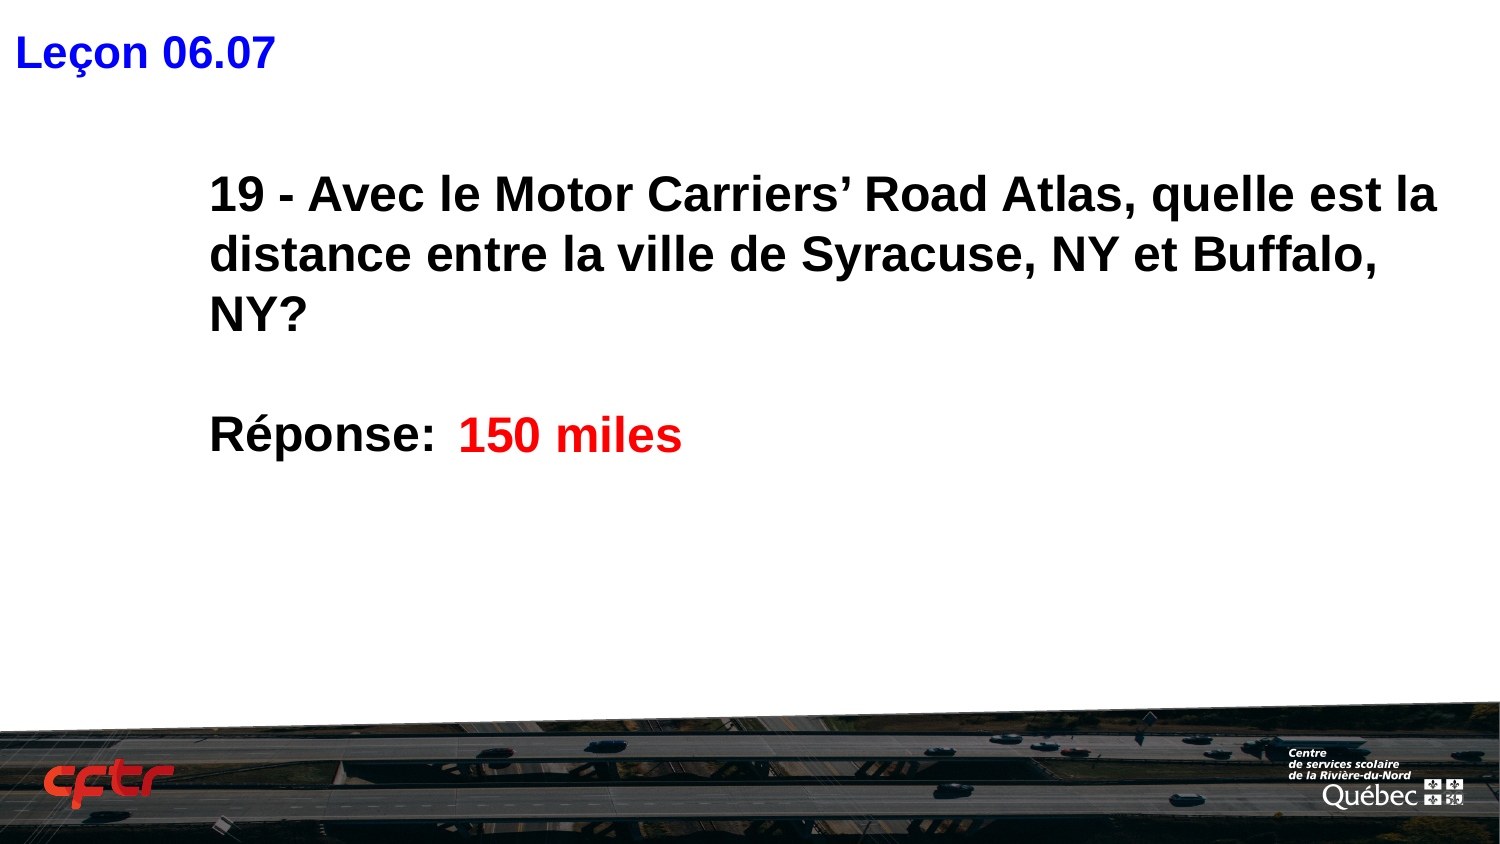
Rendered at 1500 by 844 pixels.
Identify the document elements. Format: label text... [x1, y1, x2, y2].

text_box Leçon 06.07 [0, 0, 493, 94]
title 19 - Avec le Motor Carriers’ Road Atlas, quelle est la distance entre la ville de Syracuse, NY et Buffalo, NY? Réponse: [194, 317, 1460, 634]
picture [0, 704, 1499, 844]
text_box 150 miles [443, 387, 794, 478]
slide_number ‹#› [1389, 764, 1480, 830]
